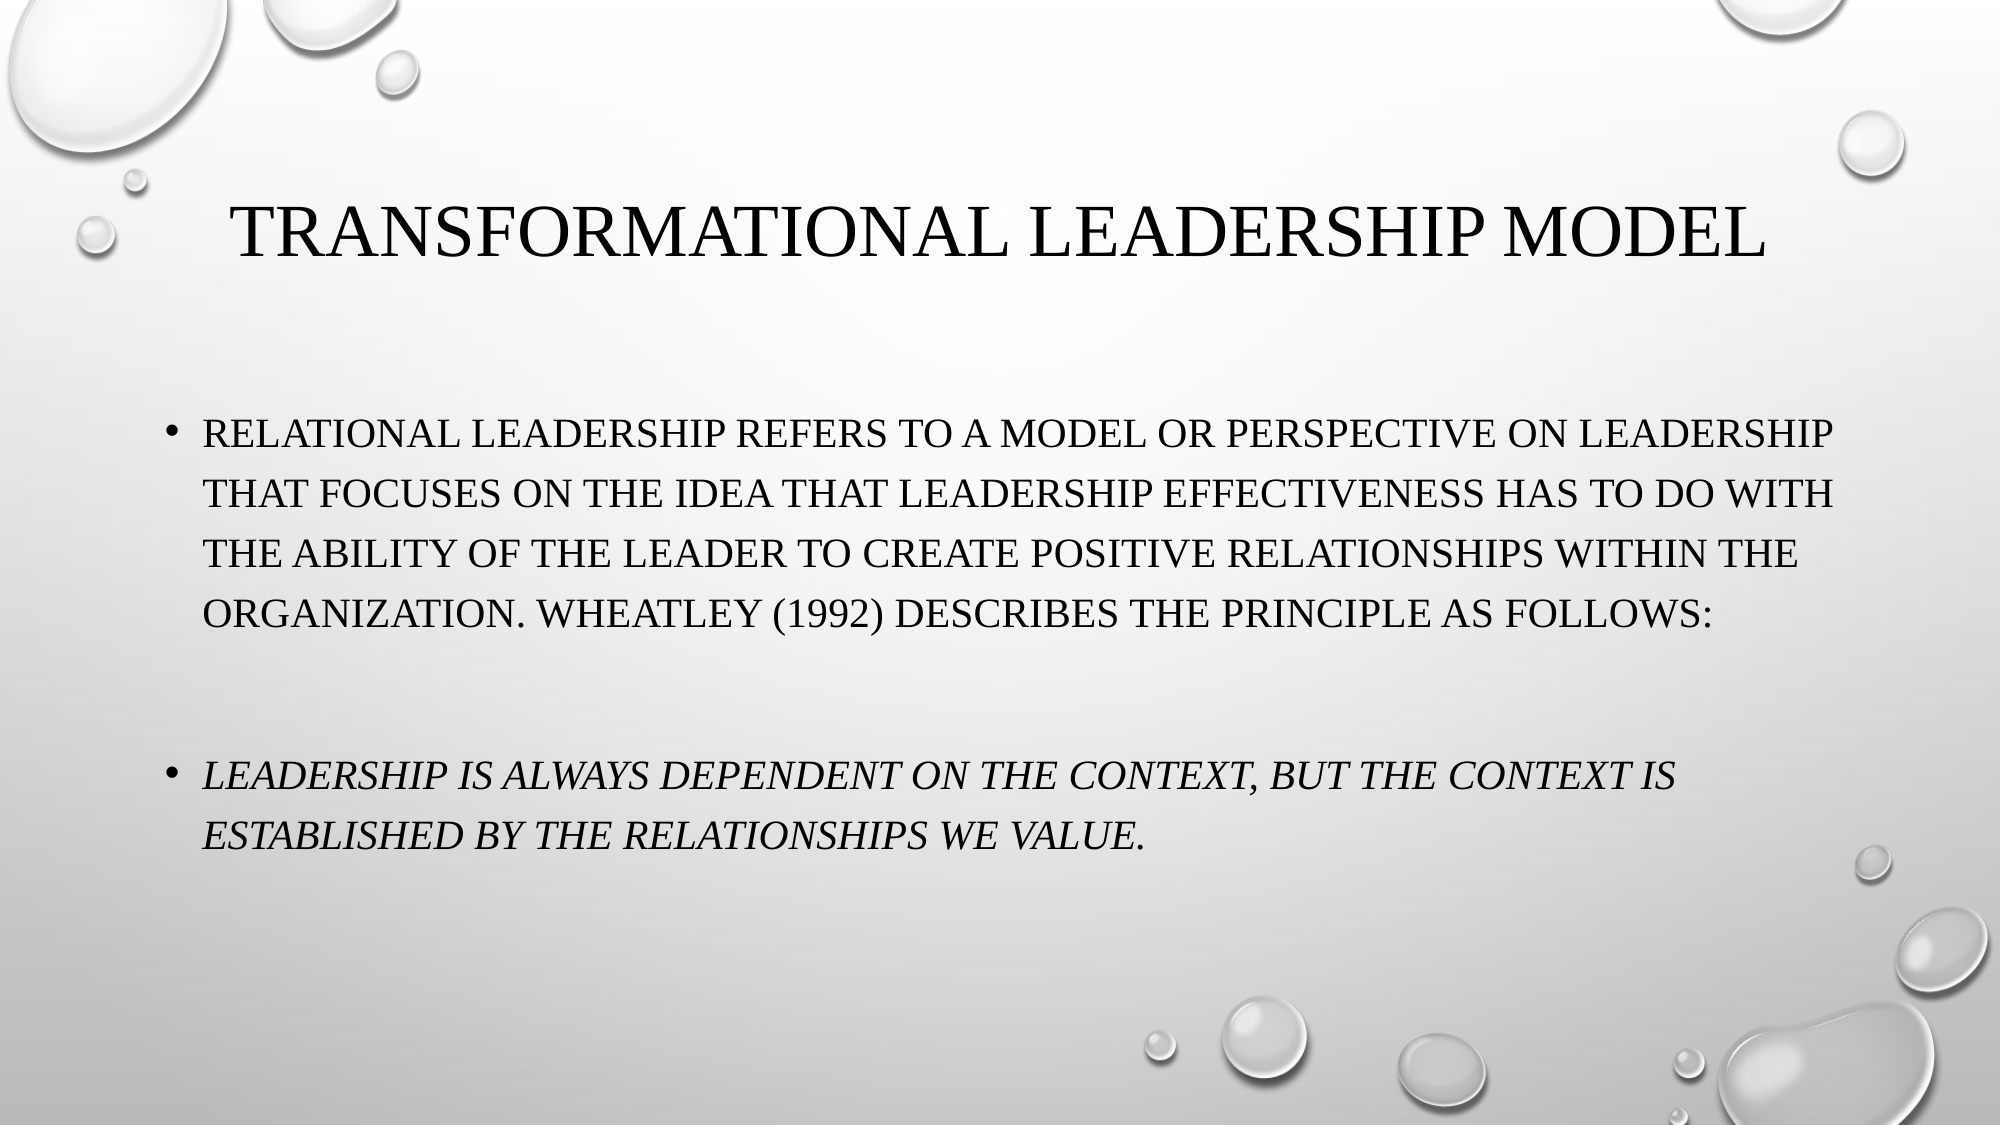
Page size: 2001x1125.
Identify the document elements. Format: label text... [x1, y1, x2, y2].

picture [0, 0, 2000, 1125]
list Relational Leadership refers to a model or perspective on leadership that focuses on the idea that leadership effectiveness has to do with the ability of the leader to create positive relationships within the organization. Wheatley (1992) describes the principle as follows: Leadership is always dependent on the context, but the context is established by the relationships we value. [149, 388, 1850, 950]
title Transformational leadership model [149, 101, 1851, 364]
